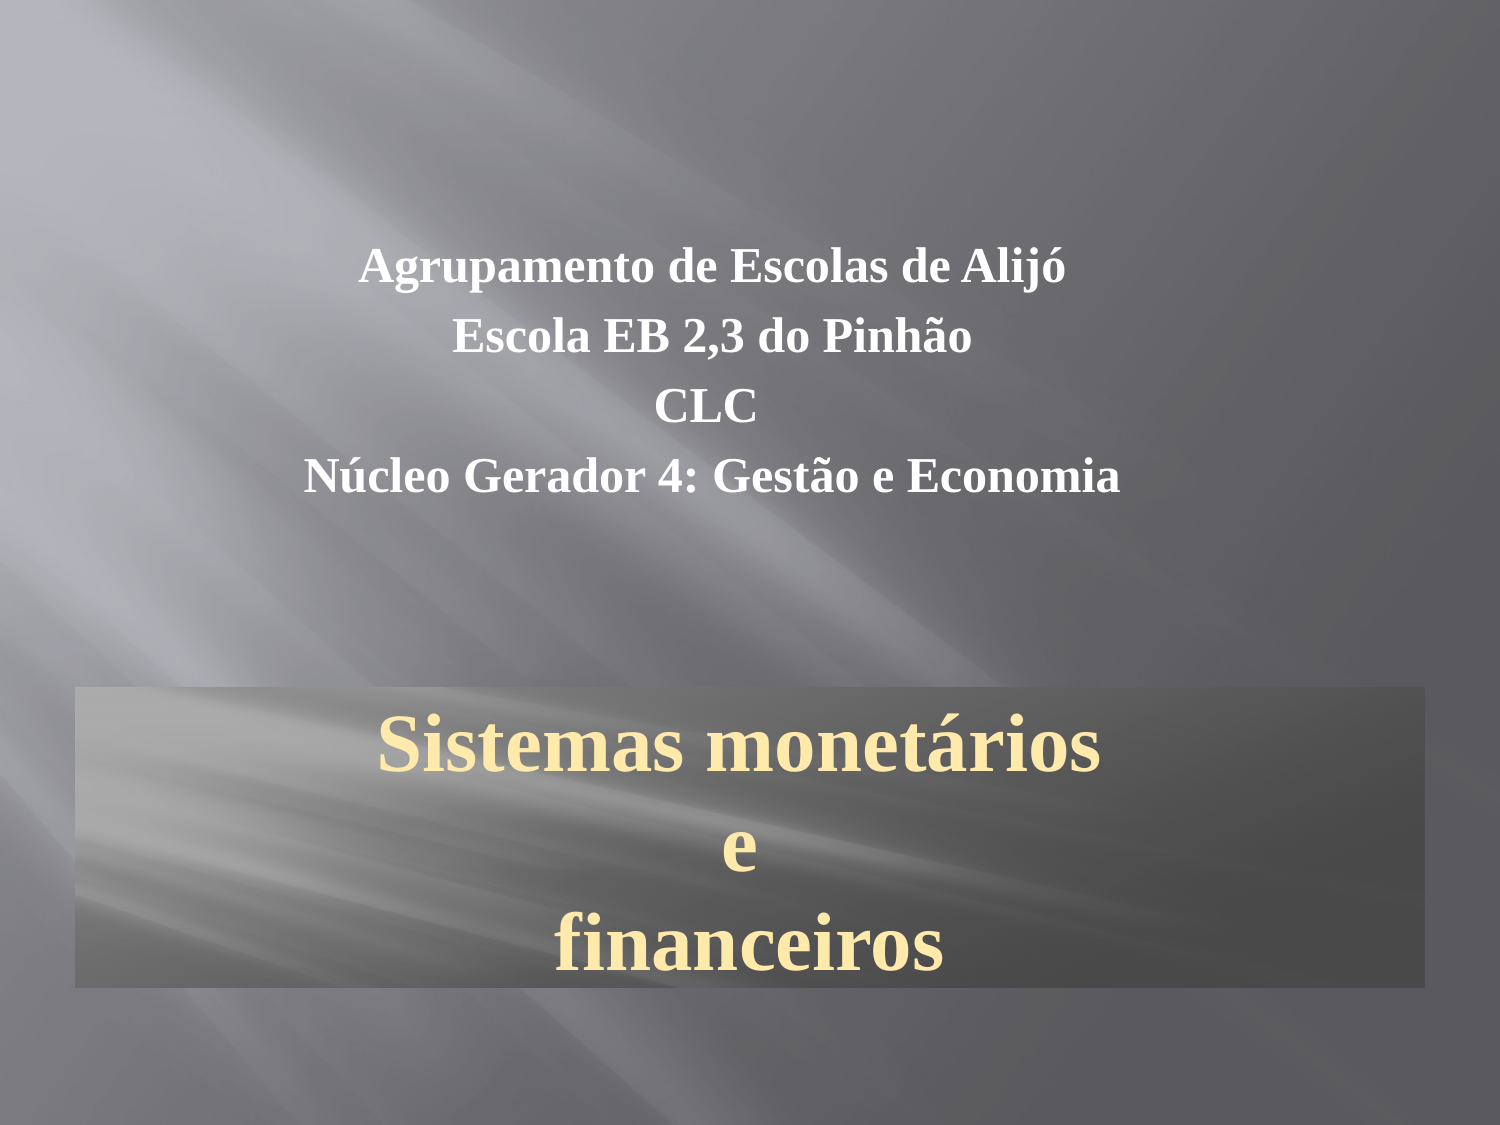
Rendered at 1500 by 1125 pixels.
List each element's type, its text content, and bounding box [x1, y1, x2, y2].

title Sistemas monetários e financeiros [75, 687, 1425, 988]
subtitle Agrupamento de Escolas de Alijó Escola EB 2,3 do Pinhão CLC Núcleo Gerador 4: Gestão e Economia [187, 224, 1238, 513]
